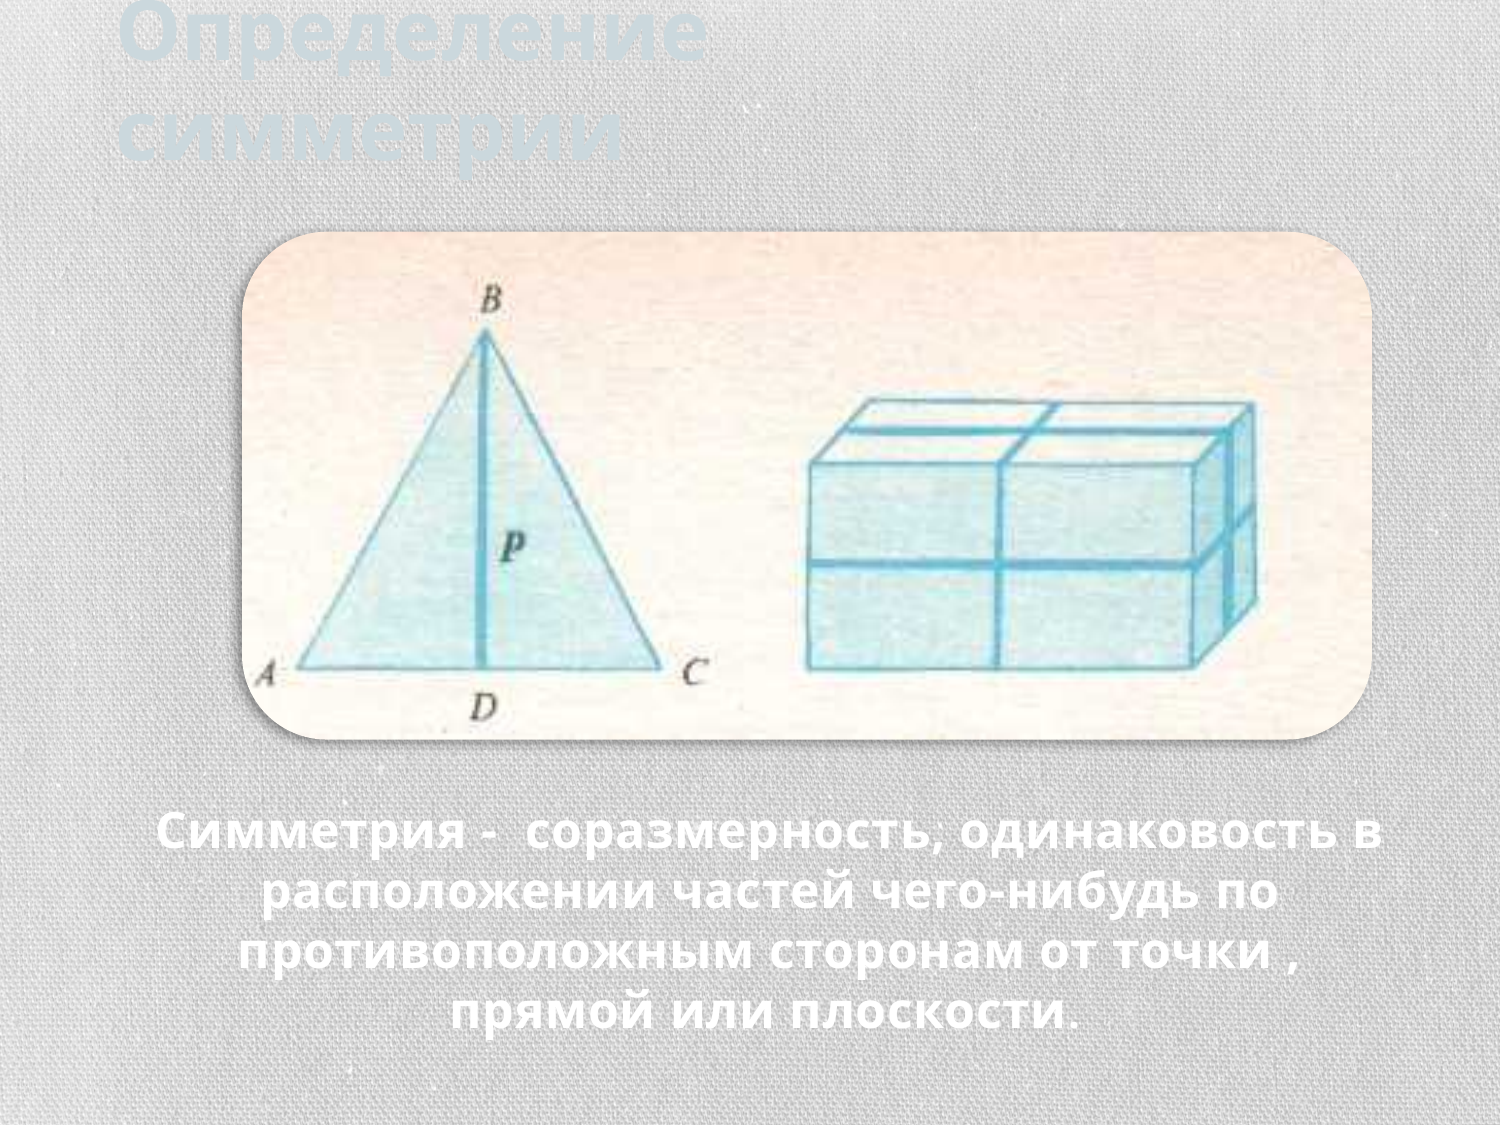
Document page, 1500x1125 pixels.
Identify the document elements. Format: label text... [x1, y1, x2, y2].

title Определение симметрии [100, 0, 904, 185]
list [241, 231, 1373, 740]
list Симметрия - соразмерность, одинаковость в расположении частей чего-нибудь по противоположным сторонам от точки , прямой или плоскости. [123, 790, 1418, 1122]
